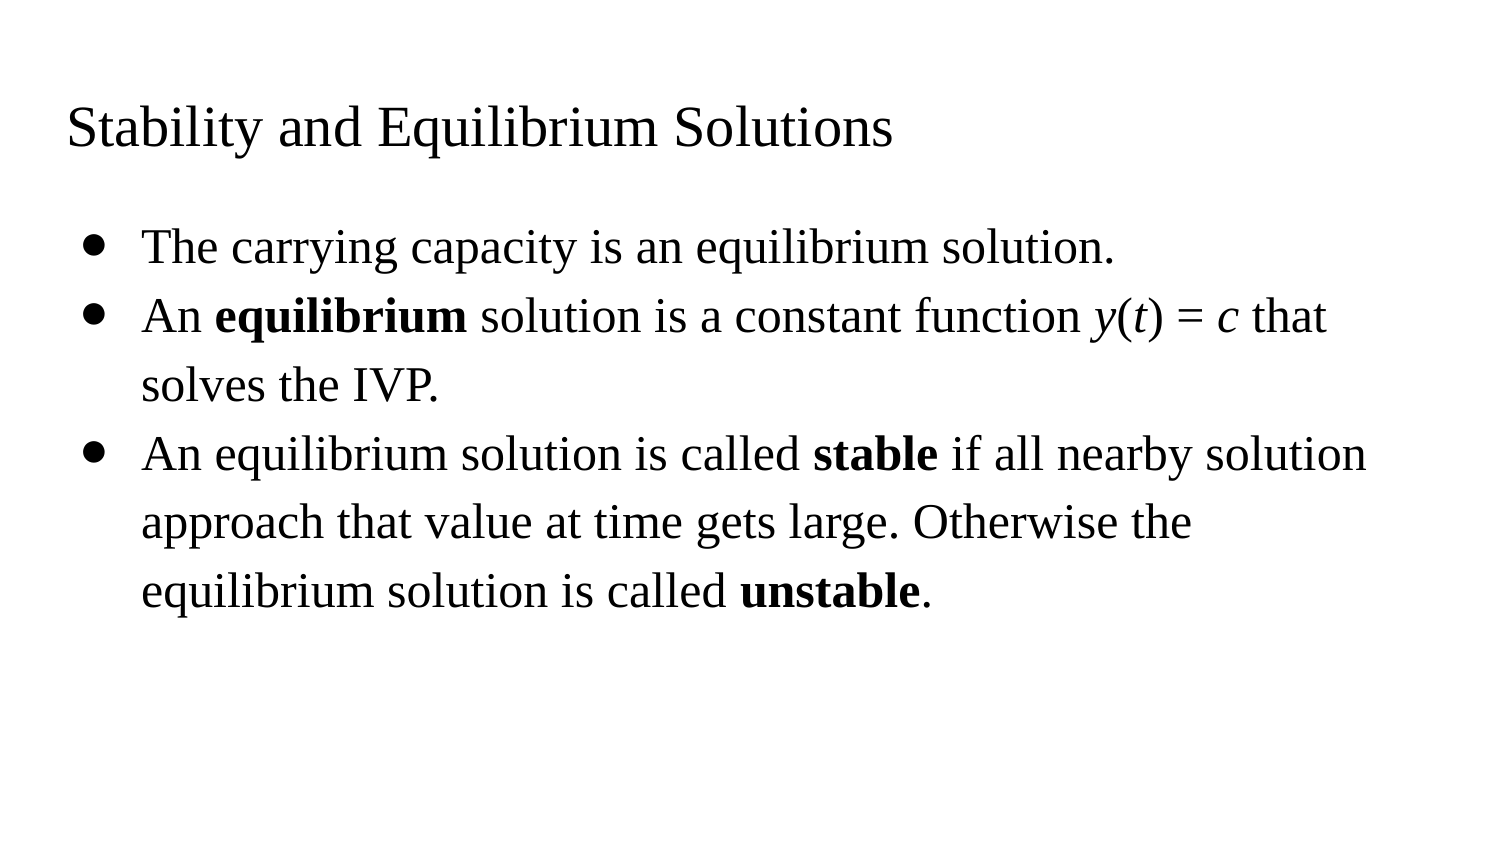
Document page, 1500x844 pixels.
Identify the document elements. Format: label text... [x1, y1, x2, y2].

title Stability and Equilibrium Solutions [51, 72, 1449, 167]
list The carrying capacity is an equilibrium solution. An equilibrium solution is a constant function y(t) = c that solves the IVP. An equilibrium solution is called stable if all nearby solution approach that value at time gets large. Otherwise the equilibrium solution is called unstable. [51, 189, 1449, 750]
